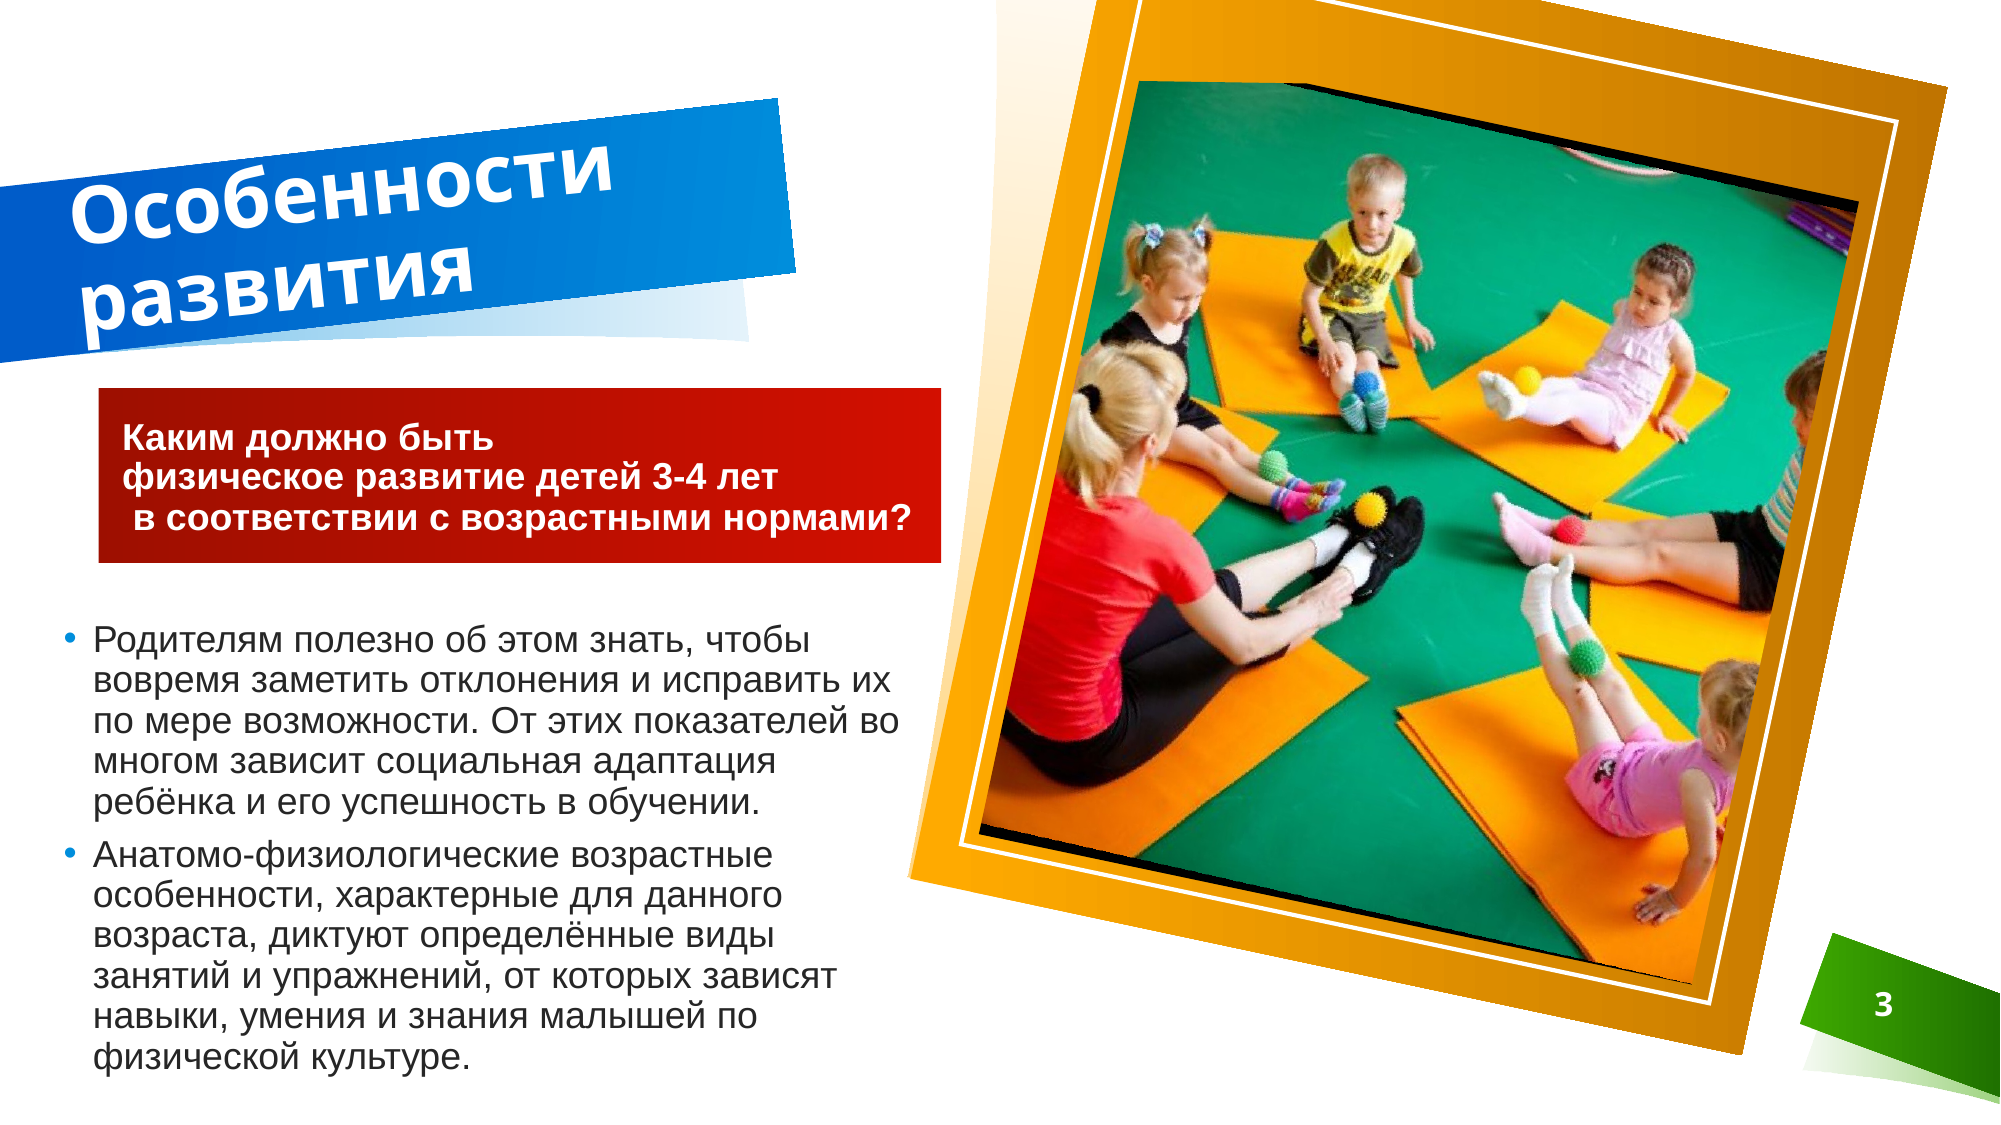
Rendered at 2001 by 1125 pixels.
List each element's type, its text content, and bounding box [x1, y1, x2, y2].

title Особенности развития [48, 94, 794, 359]
list Родителям полезно об этом знать, чтобы вовремя заметить отклонения и исправить их по мере возможности. От этих показателей во многом зависит социальная адаптация ребёнка и его успешность в обучении. Анатомо-физиологические возрастные особенности, характерные для данного возраста, диктуют определённые виды занятий и упражнений, от которых зависят навыки, умения и знания малышей по физической культуре. [48, 612, 916, 1088]
picture [981, 80, 1857, 985]
slide_number 3 [1831, 975, 1937, 1036]
list Каким должно быть физическое развитие детей 3-4 лет в соответствии с возрастными нормами? [98, 388, 942, 563]
